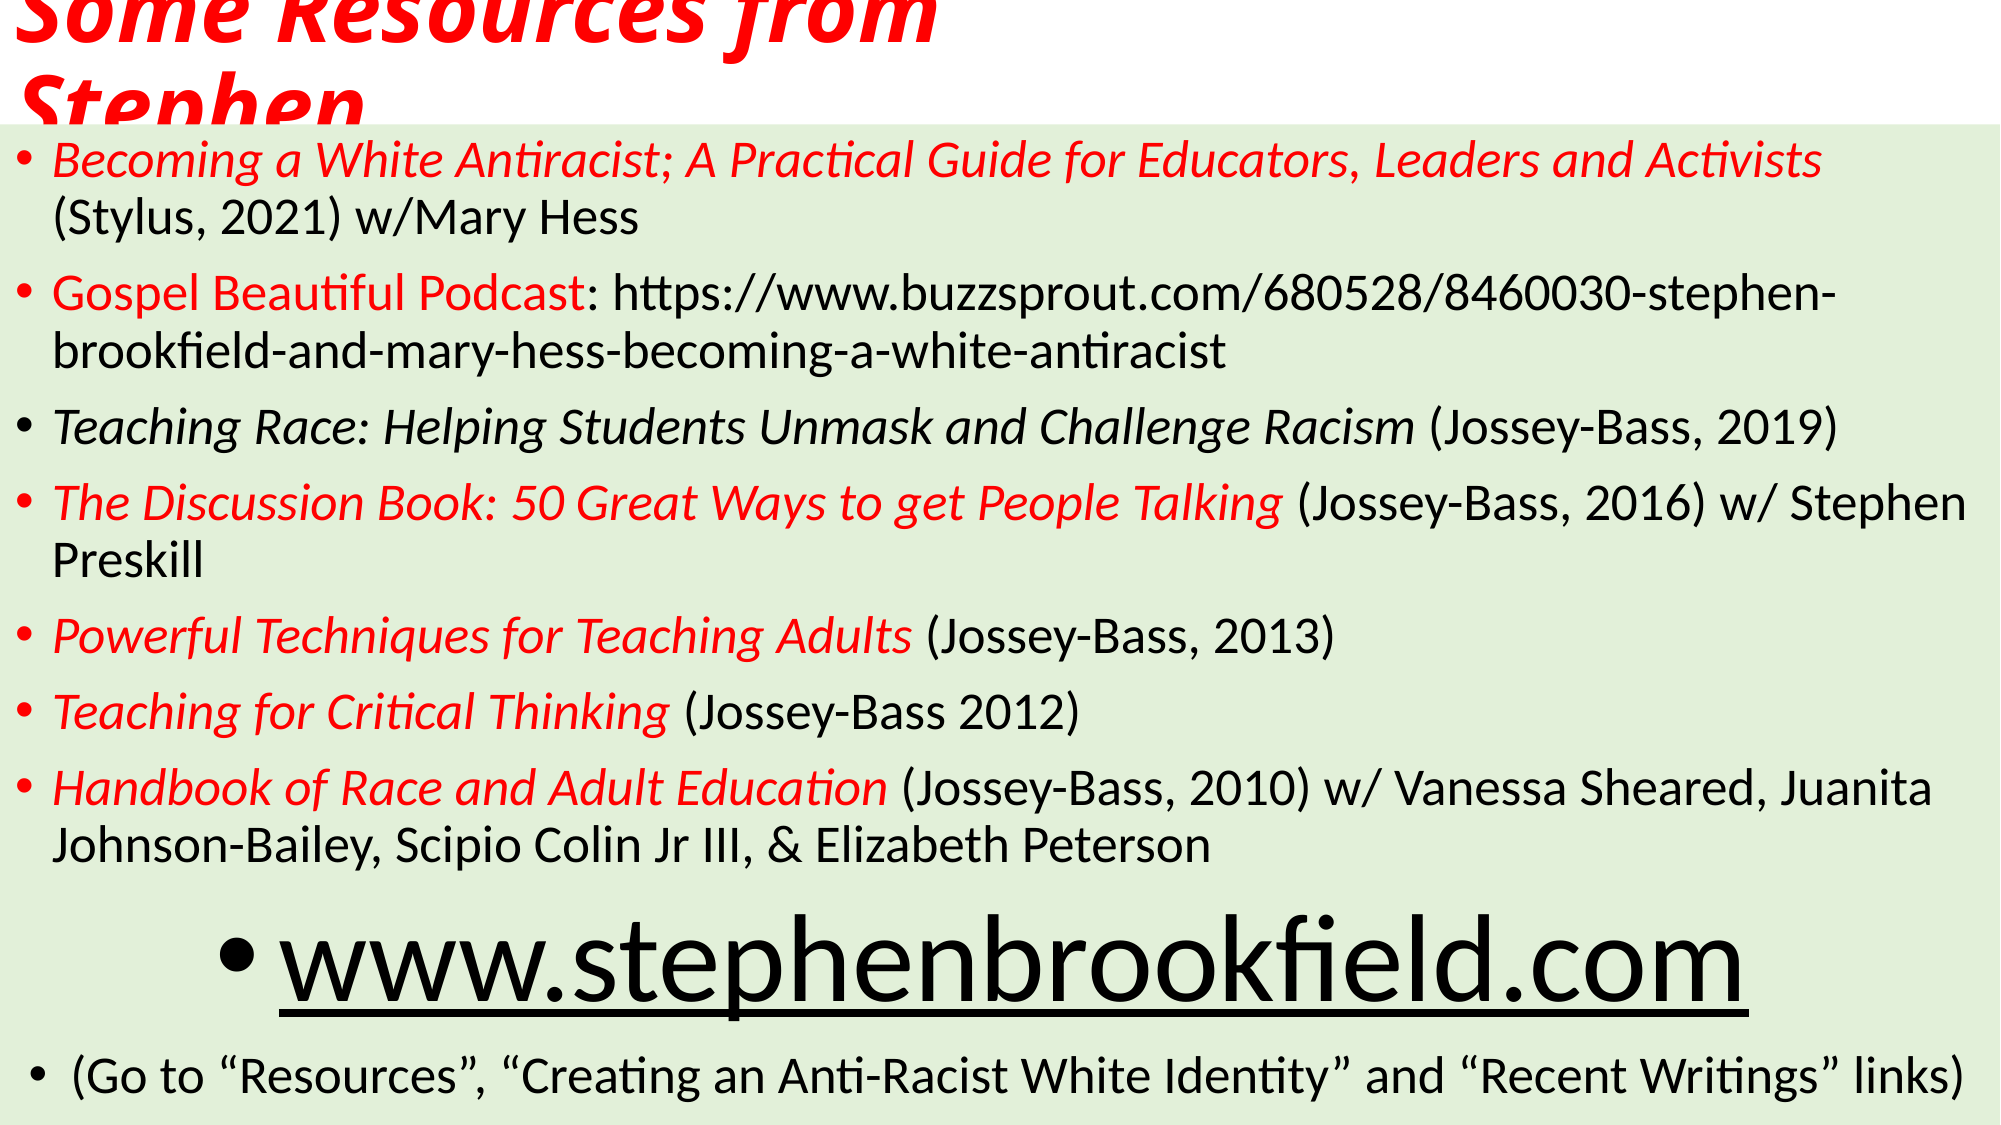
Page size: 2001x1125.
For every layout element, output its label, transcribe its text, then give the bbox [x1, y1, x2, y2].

list Becoming a White Antiracist; A Practical Guide for Educators, Leaders and Activists (Stylus, 2021) w/Mary Hess Gospel Beautiful Podcast: https://www.buzzsprout.com/680528/8460030-stephen-brookfield-and-mary-hess-becoming-a-white-antiracist Teaching Race: Helping Students Unmask and Challenge Racism (Jossey-Bass, 2019) The Discussion Book: 50 Great Ways to get People Talking (Jossey-Bass, 2016) w/ Stephen Preskill Powerful Techniques for Teaching Adults (Jossey-Bass, 2013) Teaching for Critical Thinking (Jossey-Bass 2012) Handbook of Race and Adult Education (Jossey-Bass, 2010) w/ Vanessa Sheared, Juanita Johnson-Bailey, Scipio Colin Jr III, & Elizabeth Peterson www.stephenbrookfield.com (Go to “Resources”, “Creating an Anti-Racist White Identity” and “Recent Writings” links) [0, 124, 2000, 1125]
title Some Resources from Stephen [0, 0, 1136, 124]
